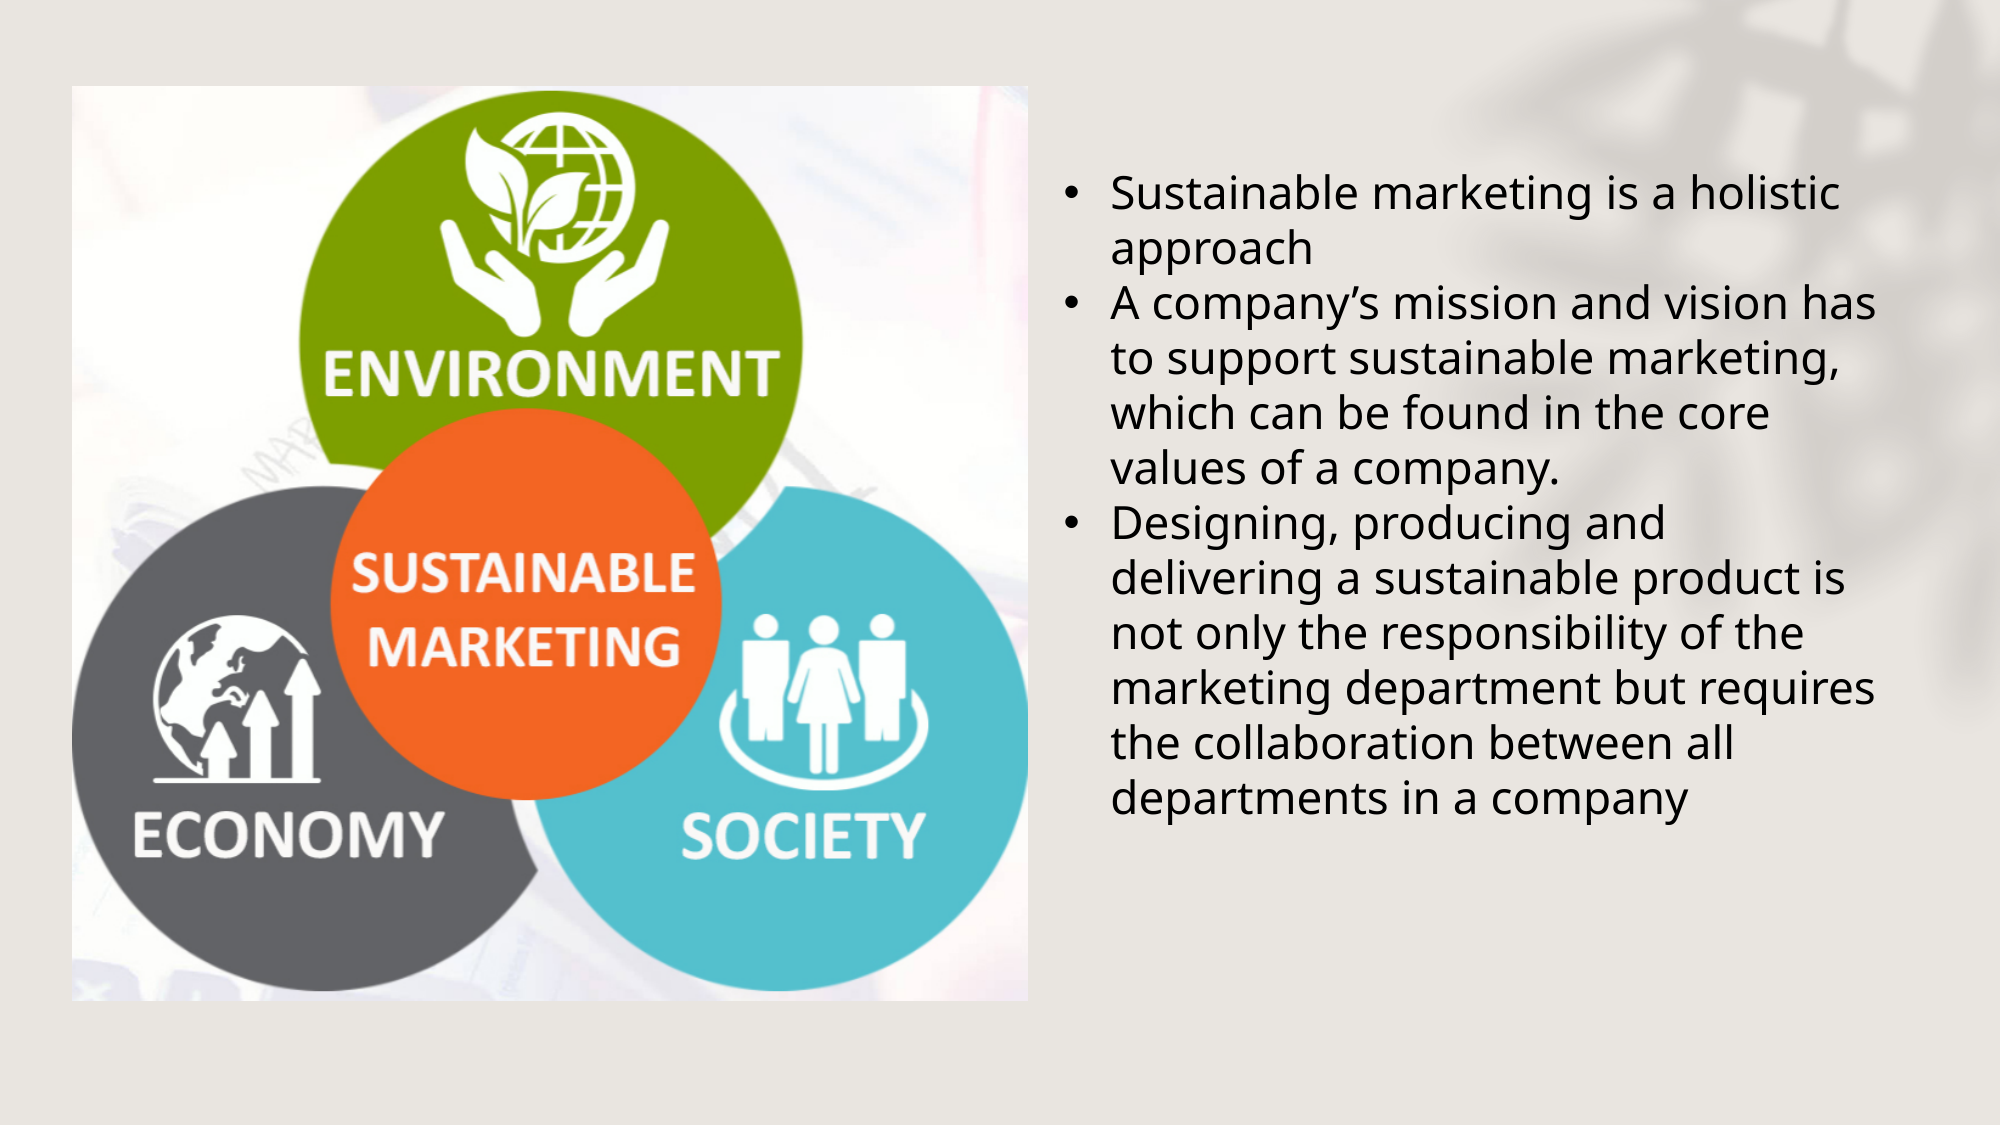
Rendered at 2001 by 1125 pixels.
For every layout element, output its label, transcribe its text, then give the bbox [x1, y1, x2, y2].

text_box Sustainable marketing is a holistic approach A company’s mission and vision has to support sustainable marketing, which can be found in the core values of a company. Designing, producing and delivering a sustainable product is not only the responsibility of the marketing department but requires the collaboration between all departments in a company [1048, 156, 1906, 831]
picture [72, 86, 1028, 1001]
